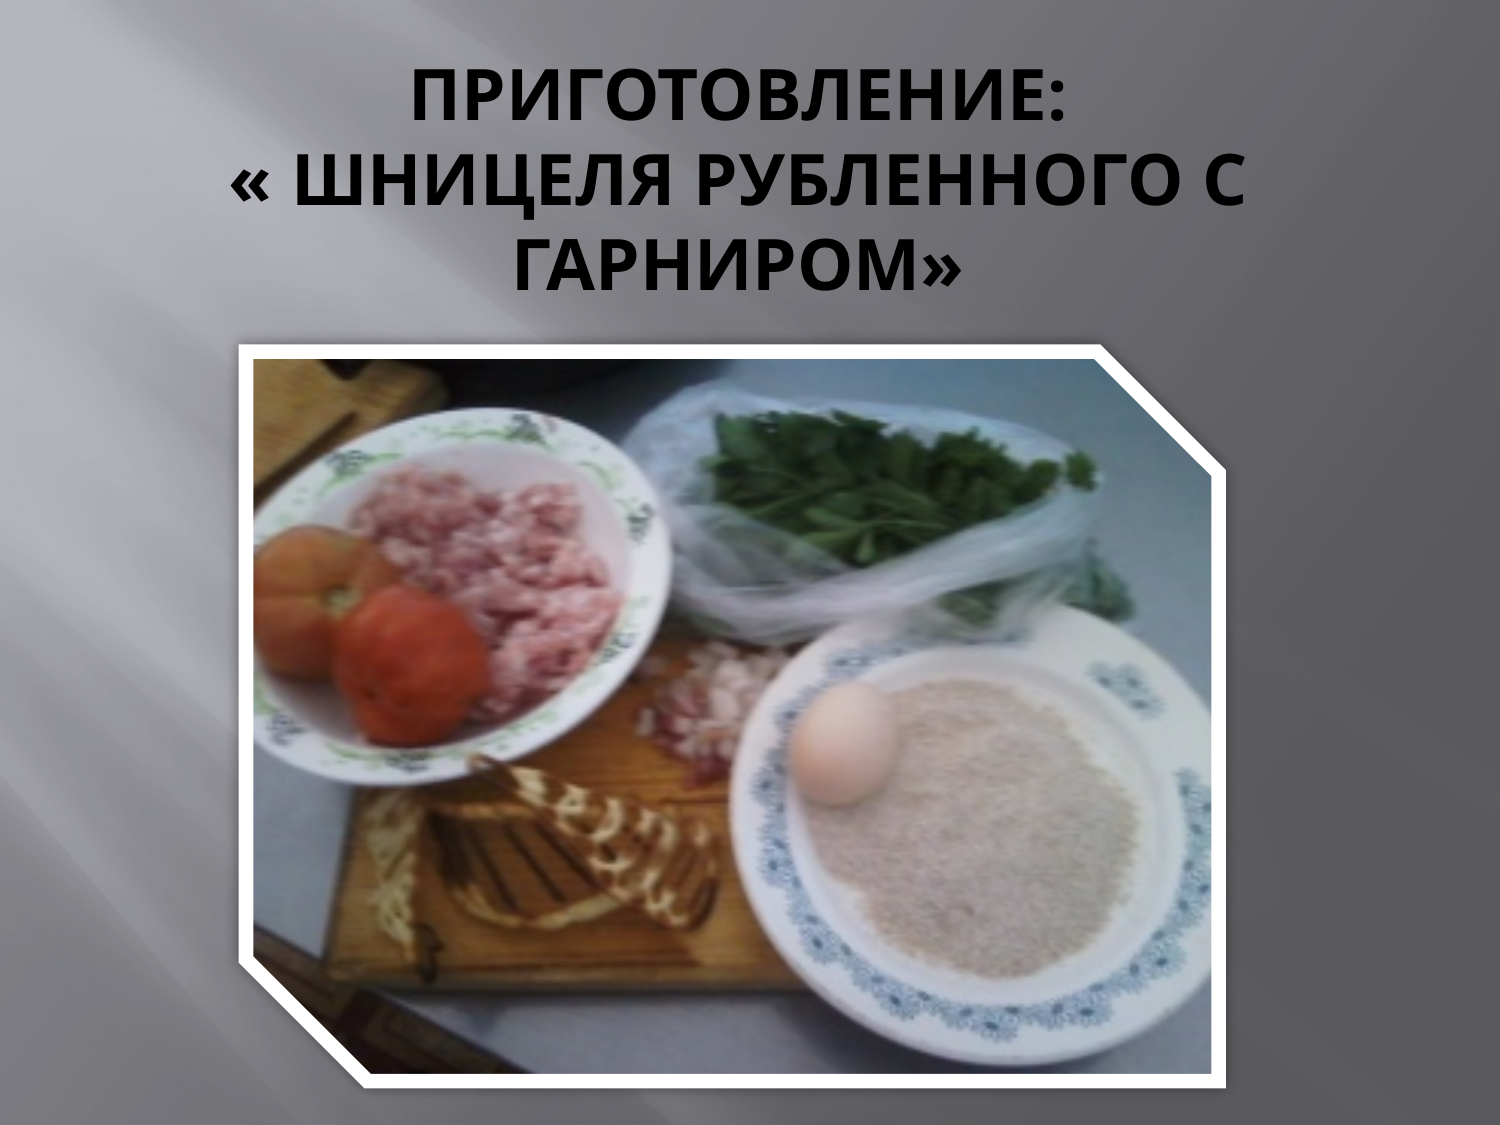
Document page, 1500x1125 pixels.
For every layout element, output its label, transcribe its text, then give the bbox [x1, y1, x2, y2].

title Приготовление: « шницеля рубленного с гарниром» [70, 46, 1407, 305]
picture [245, 351, 1219, 1082]
